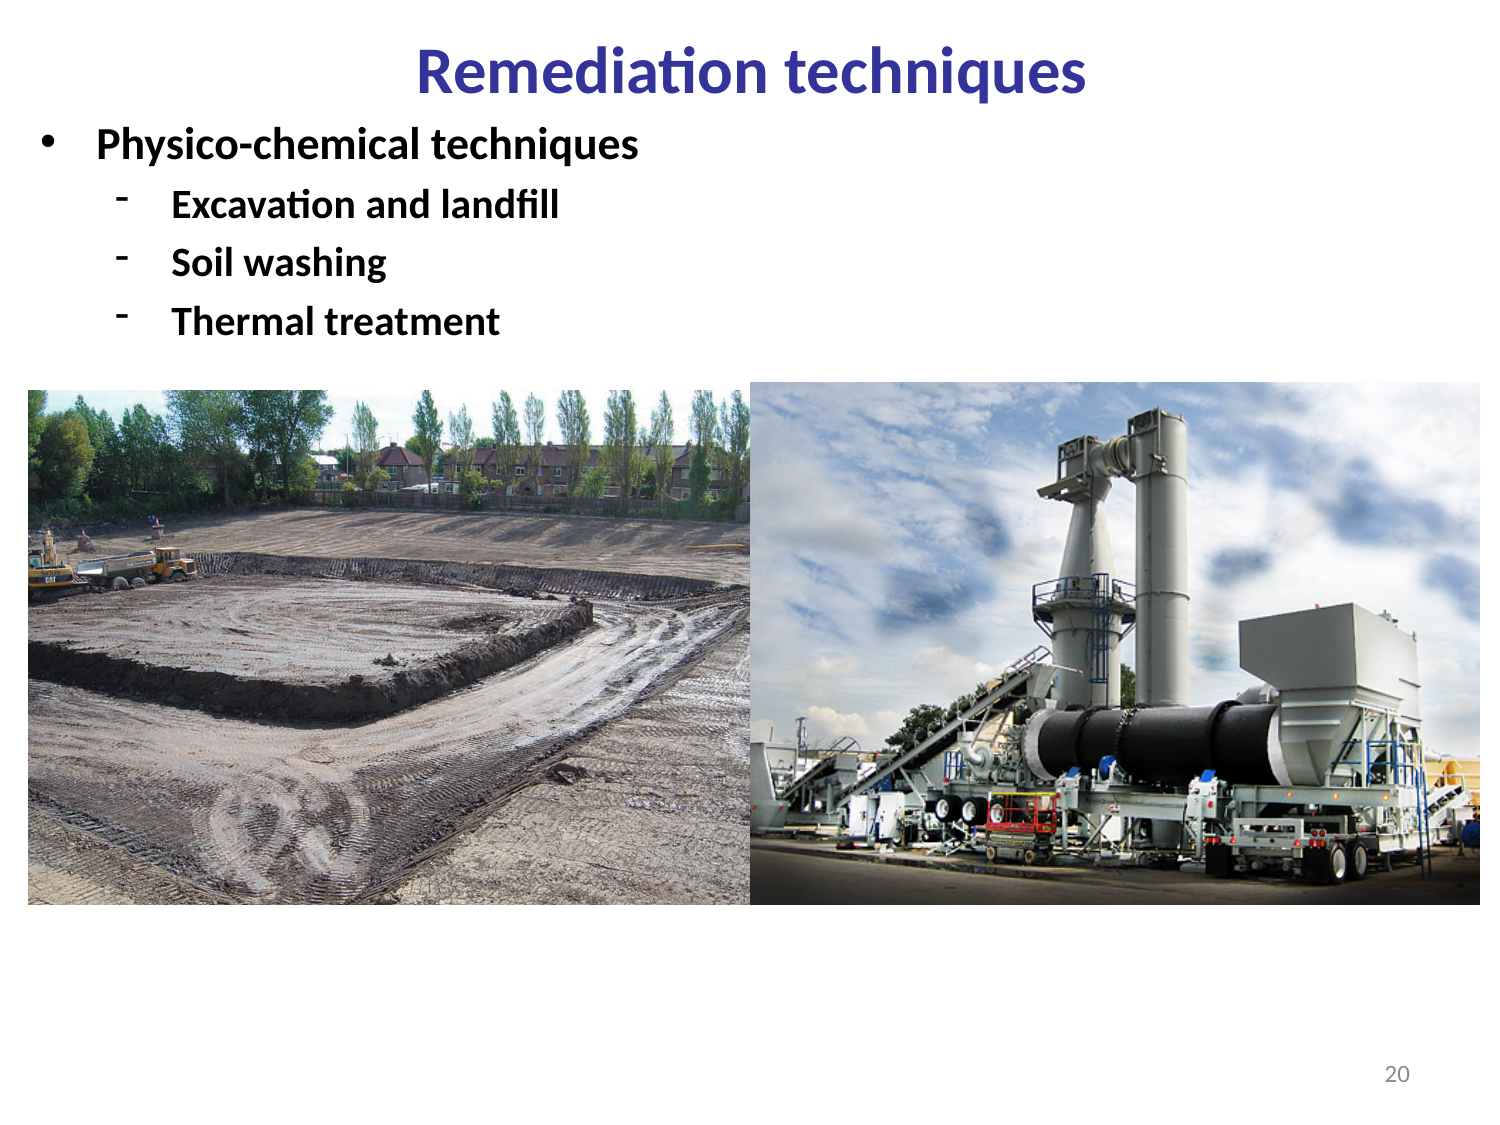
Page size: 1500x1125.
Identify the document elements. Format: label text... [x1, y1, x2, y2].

slide_number 20 [1074, 1042, 1425, 1103]
picture [28, 382, 1480, 906]
text_box Physico-chemical techniques Excavation and landfill Soil washing Thermal treatment [28, 101, 1483, 390]
text_box Remediation techniques [2, 19, 1500, 114]
